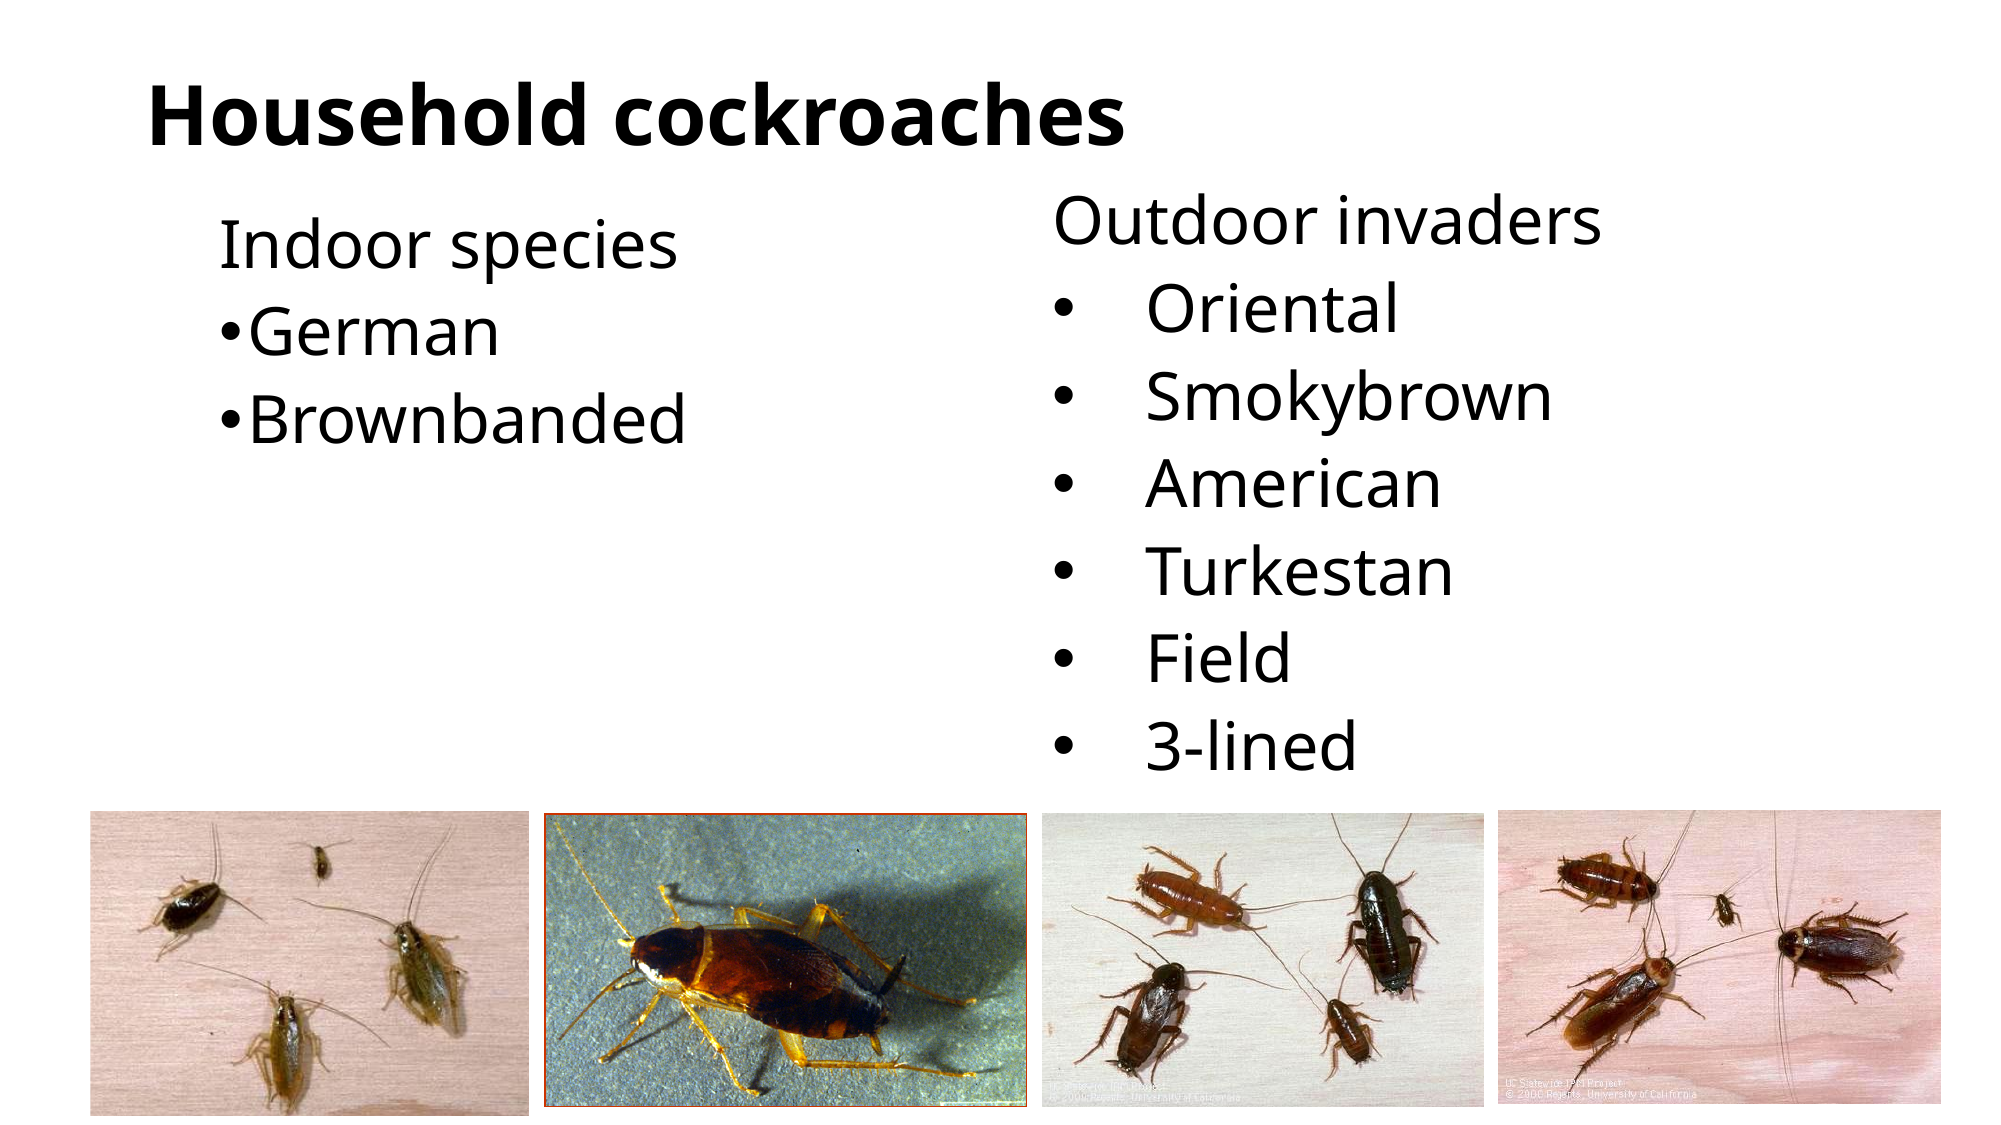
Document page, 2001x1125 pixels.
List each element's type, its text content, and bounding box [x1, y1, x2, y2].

picture [90, 810, 529, 1116]
picture [1041, 813, 1484, 1107]
text_box Outdoor invaders Oriental Smokybrown American Turkestan Field 3-lined [1037, 179, 1675, 883]
picture [1498, 810, 1941, 1104]
text_box Indoor species German Brownbanded [204, 203, 854, 946]
text_box Household cockroaches [130, 65, 1356, 254]
picture [544, 813, 1027, 1107]
